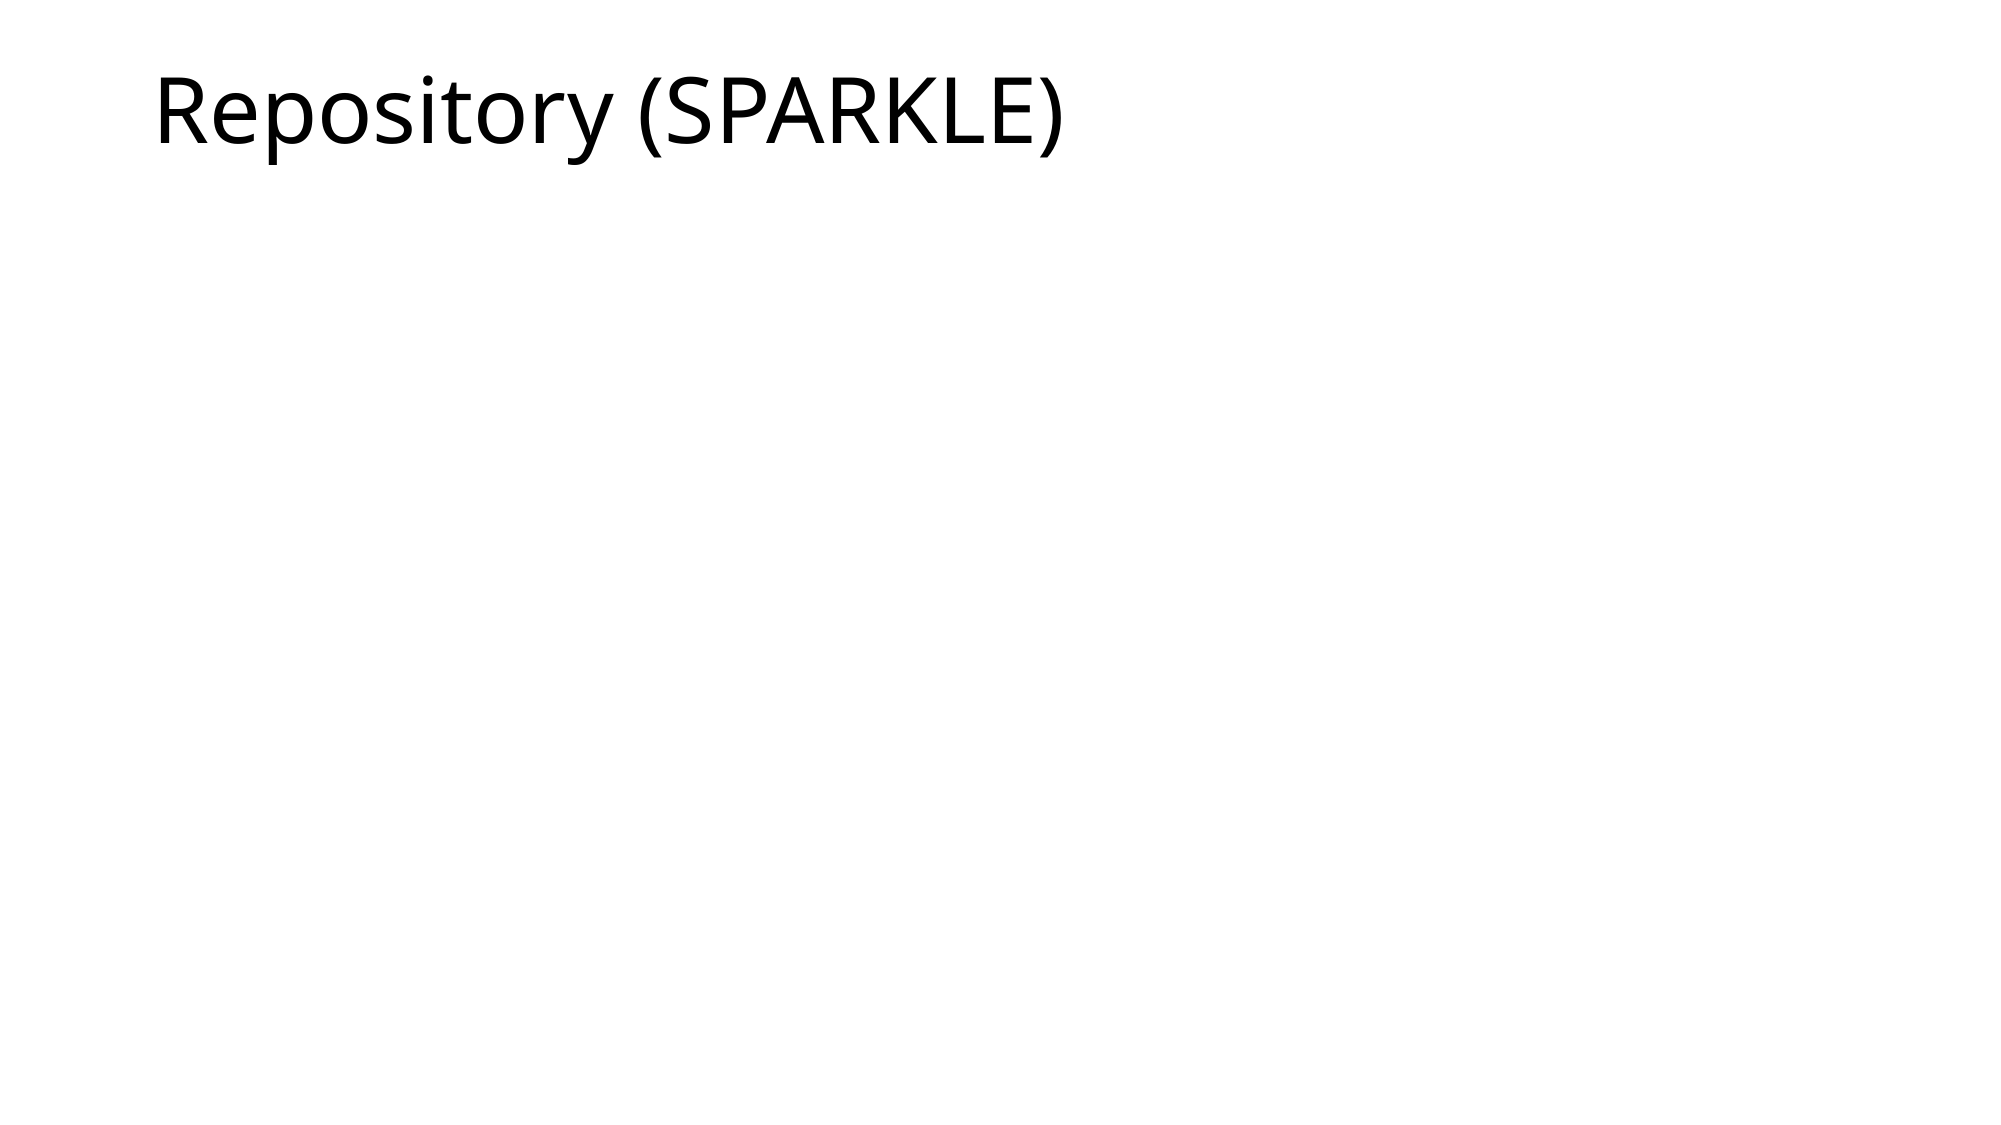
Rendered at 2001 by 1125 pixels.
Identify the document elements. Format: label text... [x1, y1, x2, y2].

title Repository (SPARKLE) [137, 59, 1863, 278]
